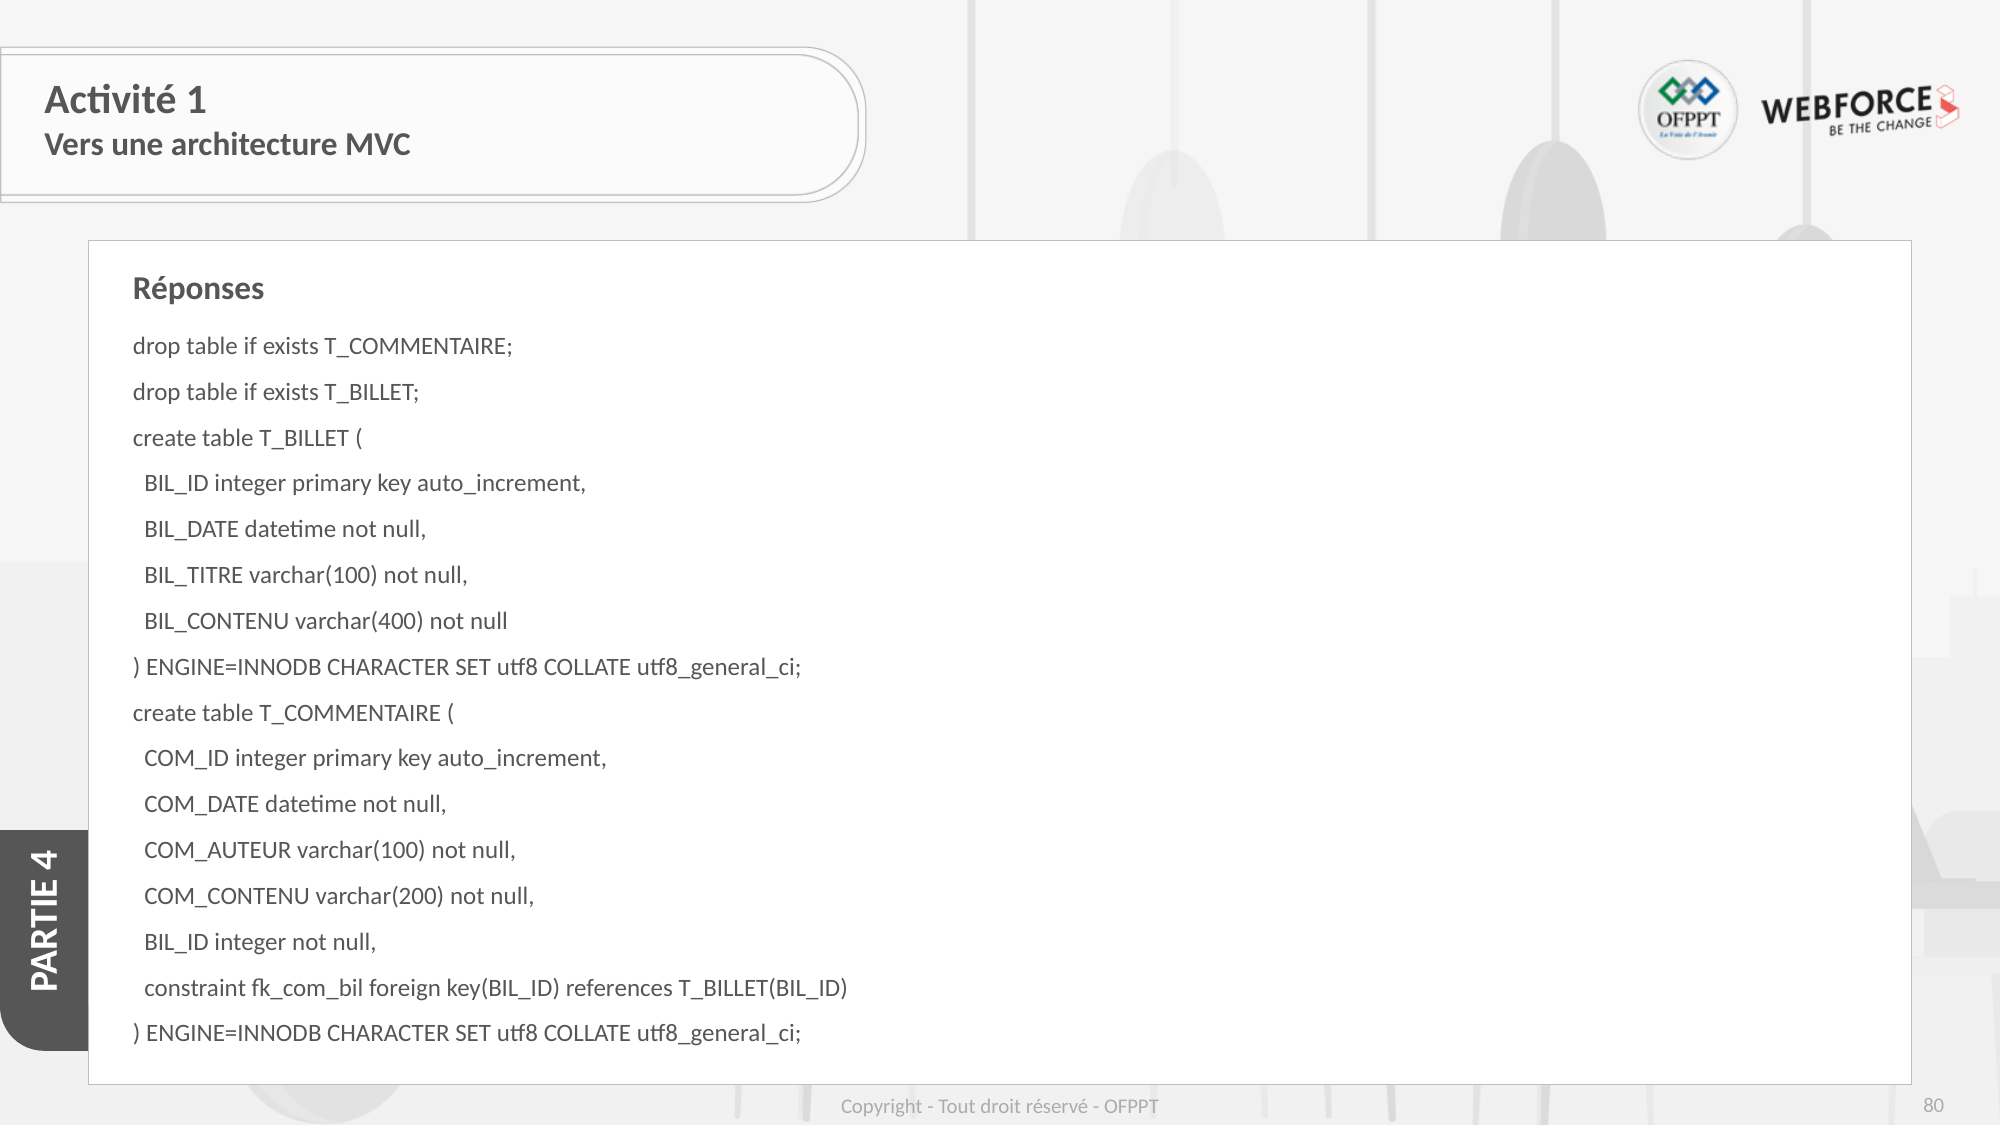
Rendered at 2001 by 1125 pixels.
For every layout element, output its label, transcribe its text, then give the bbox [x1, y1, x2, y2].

list drop table if exists T_COMMENTAIRE; drop table if exists T_BILLET; create table T_BILLET ( BIL_ID integer primary key auto_increment, BIL_DATE datetime not null, BIL_TITRE varchar(100) not null, BIL_CONTENU varchar(400) not null ) ENGINE=INNODB CHARACTER SET utf8 COLLATE utf8_general_ci; create table T_COMMENTAIRE ( COM_ID integer primary key auto_increment, COM_DATE datetime not null, COM_AUTEUR varchar(100) not null, COM_CONTENU varchar(200) not null, BIL_ID integer not null, constraint fk_com_bil foreign key(BIL_ID) references T_BILLET(BIL_ID) ) ENGINE=INNODB CHARACTER SET utf8 COLLATE utf8_general_ci; [118, 318, 1881, 1060]
list Réponses [118, 265, 1881, 318]
list Vers une architecture MVC [29, 119, 863, 192]
title Activité 1 [29, 65, 863, 119]
picture [1634, 56, 1743, 164]
picture [1754, 75, 1967, 145]
